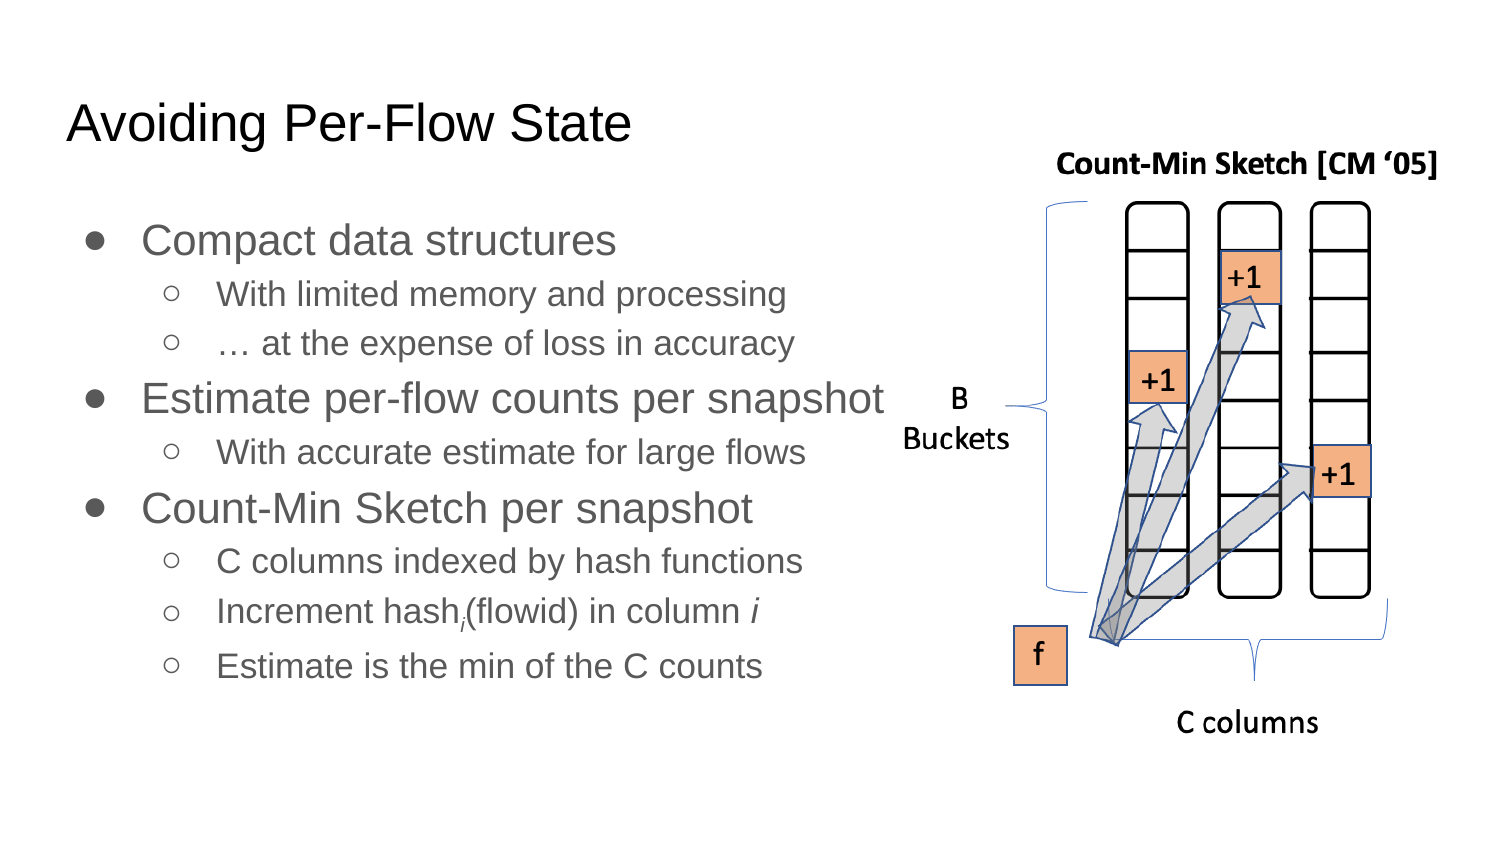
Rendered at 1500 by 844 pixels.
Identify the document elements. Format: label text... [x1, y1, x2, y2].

list Compact data structures With limited memory and processing … at the expense of loss in accuracy Estimate per-flow counts per snapshot With accurate estimate for large flows Count-Min Sketch per snapshot C columns indexed by hash functions Increment hashi(flowid) in column i Estimate is the min of the C counts [51, 189, 875, 750]
picture [880, 131, 1465, 766]
title Avoiding Per-Flow State [51, 72, 1449, 167]
